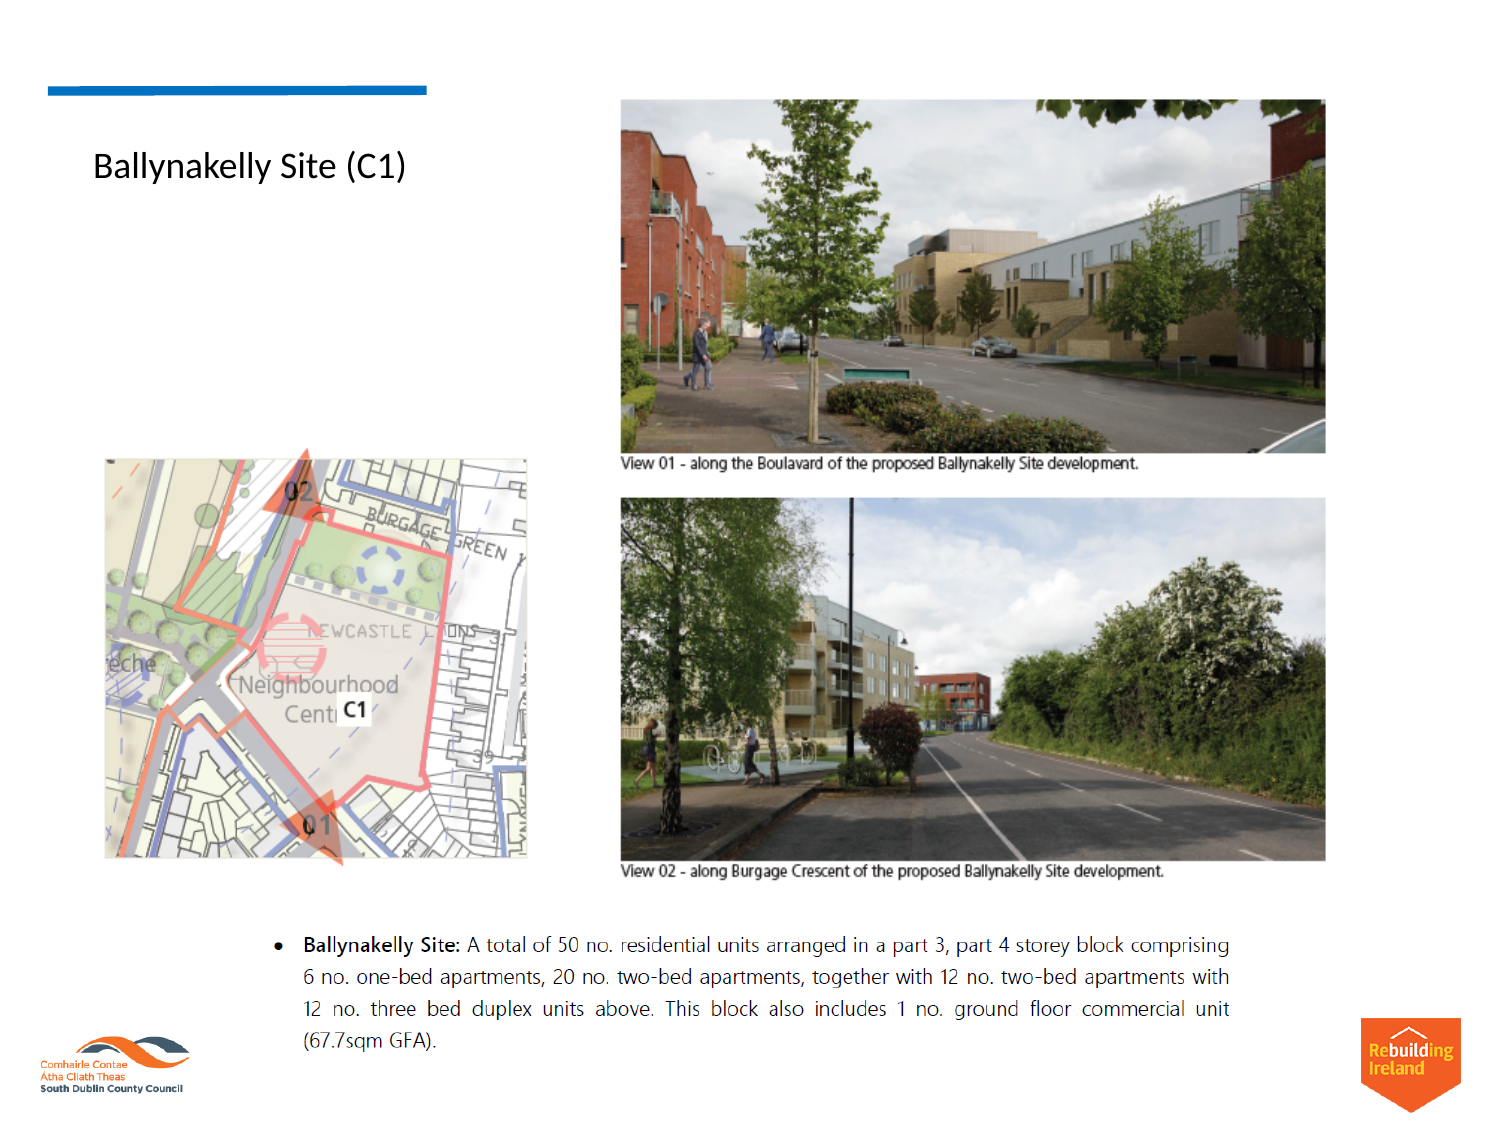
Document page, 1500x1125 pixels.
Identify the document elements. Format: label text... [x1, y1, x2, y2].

text_box Ballynakelly Site (C1) [78, 133, 458, 194]
picture [1361, 1018, 1461, 1113]
picture [597, 53, 1362, 885]
picture [15, 1018, 211, 1113]
picture [78, 448, 555, 885]
picture [257, 908, 1282, 1075]
